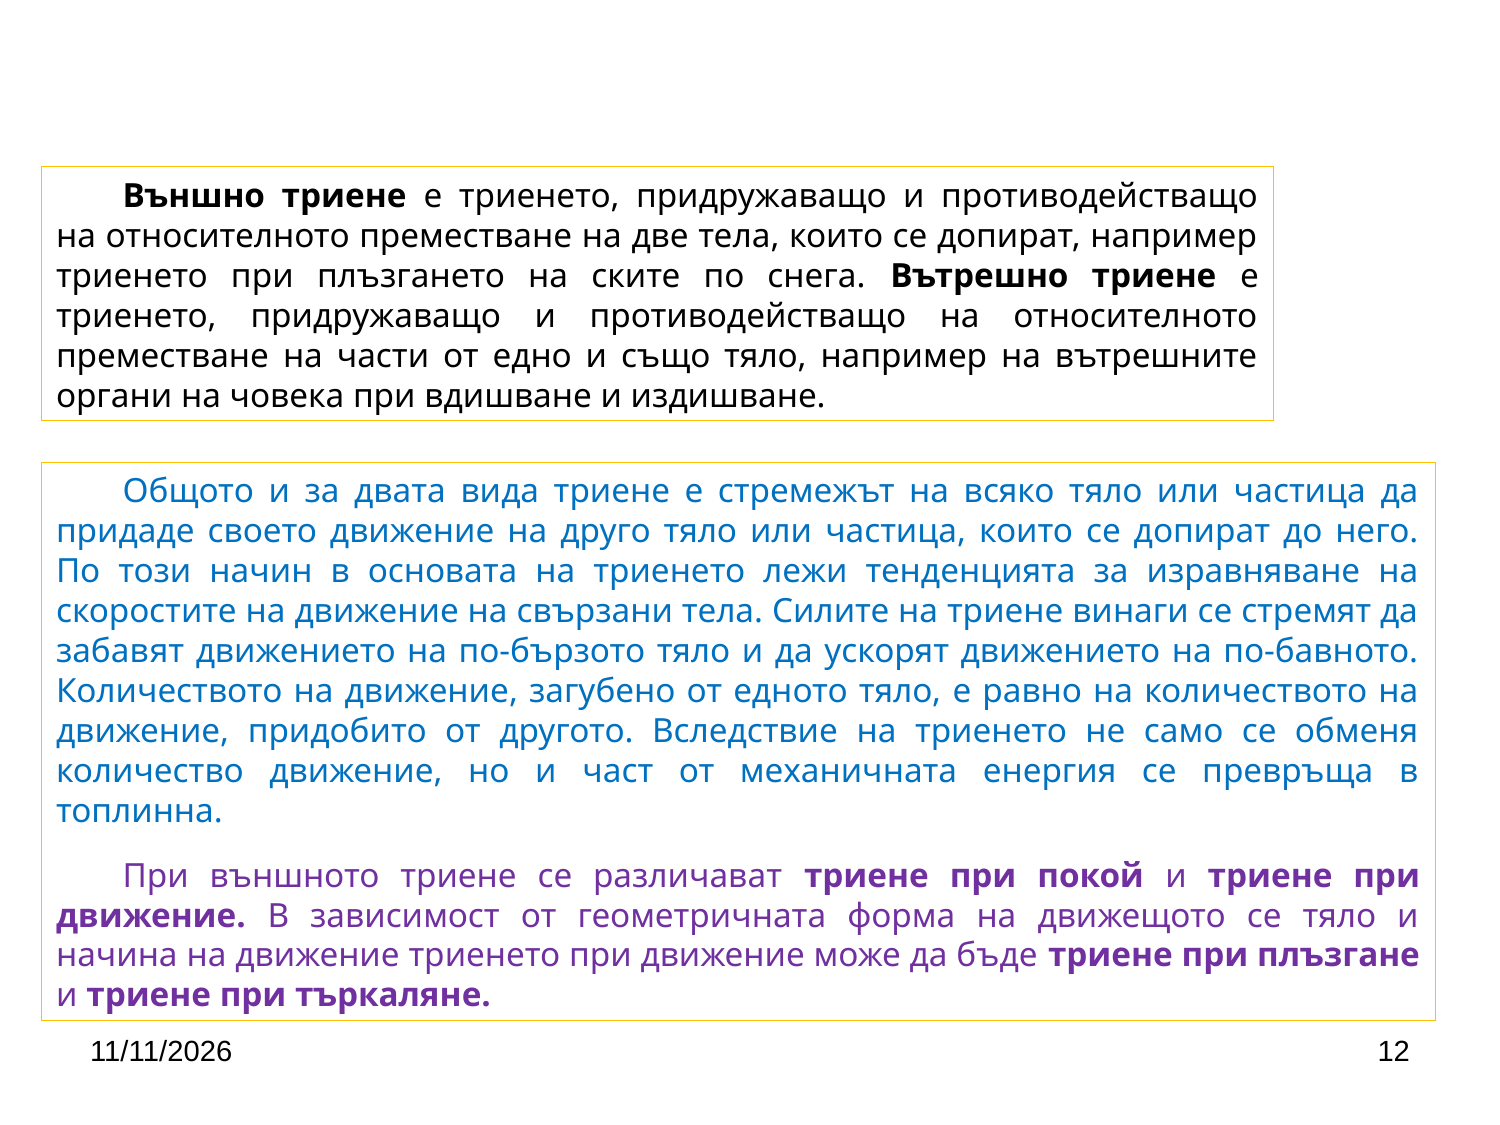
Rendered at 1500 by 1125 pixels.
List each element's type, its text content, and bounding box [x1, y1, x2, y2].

slide_number 12 [1074, 1024, 1425, 1103]
text_box Външно триене е триенето, придружаващо и противодействащо на относителното преместване на две тела, които се допират, например триенето при плъзгането на ските по снега. Вътрешно триене е триенето, придружаващо и противодействащо на относителното преместване на части от едно и също тяло, например на вътрешните органи на човека при вдишване и издишване. [41, 166, 1274, 421]
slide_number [75, 1024, 425, 1103]
text_box Общото и за двата вида триене е стремежът на всяко тяло или частица да придаде своето движение на друго тяло или частица, които се допират до него. По този начин в основата на триенето лежи тенденцията за изравняване на скоростите на движение на свързани тела. Силите на триене винаги се стремят да забавят движението на по-бързото тяло и да ускорят движението на по-бавното. Количеството на движение, загубено от едното тяло, е равно на количеството на движение, придобито от другото. Вследствие на триенето не само се обменя количество движение, но и част от механичната енергия се превръща в топлинна. При външното триене се различават триене при покой и триене при движение. В зависимост от геометричната форма на движещото се тяло и начина на движение триенето при движение може да бъде триене при плъзгане и триене при търкаляне. [41, 462, 1436, 1021]
